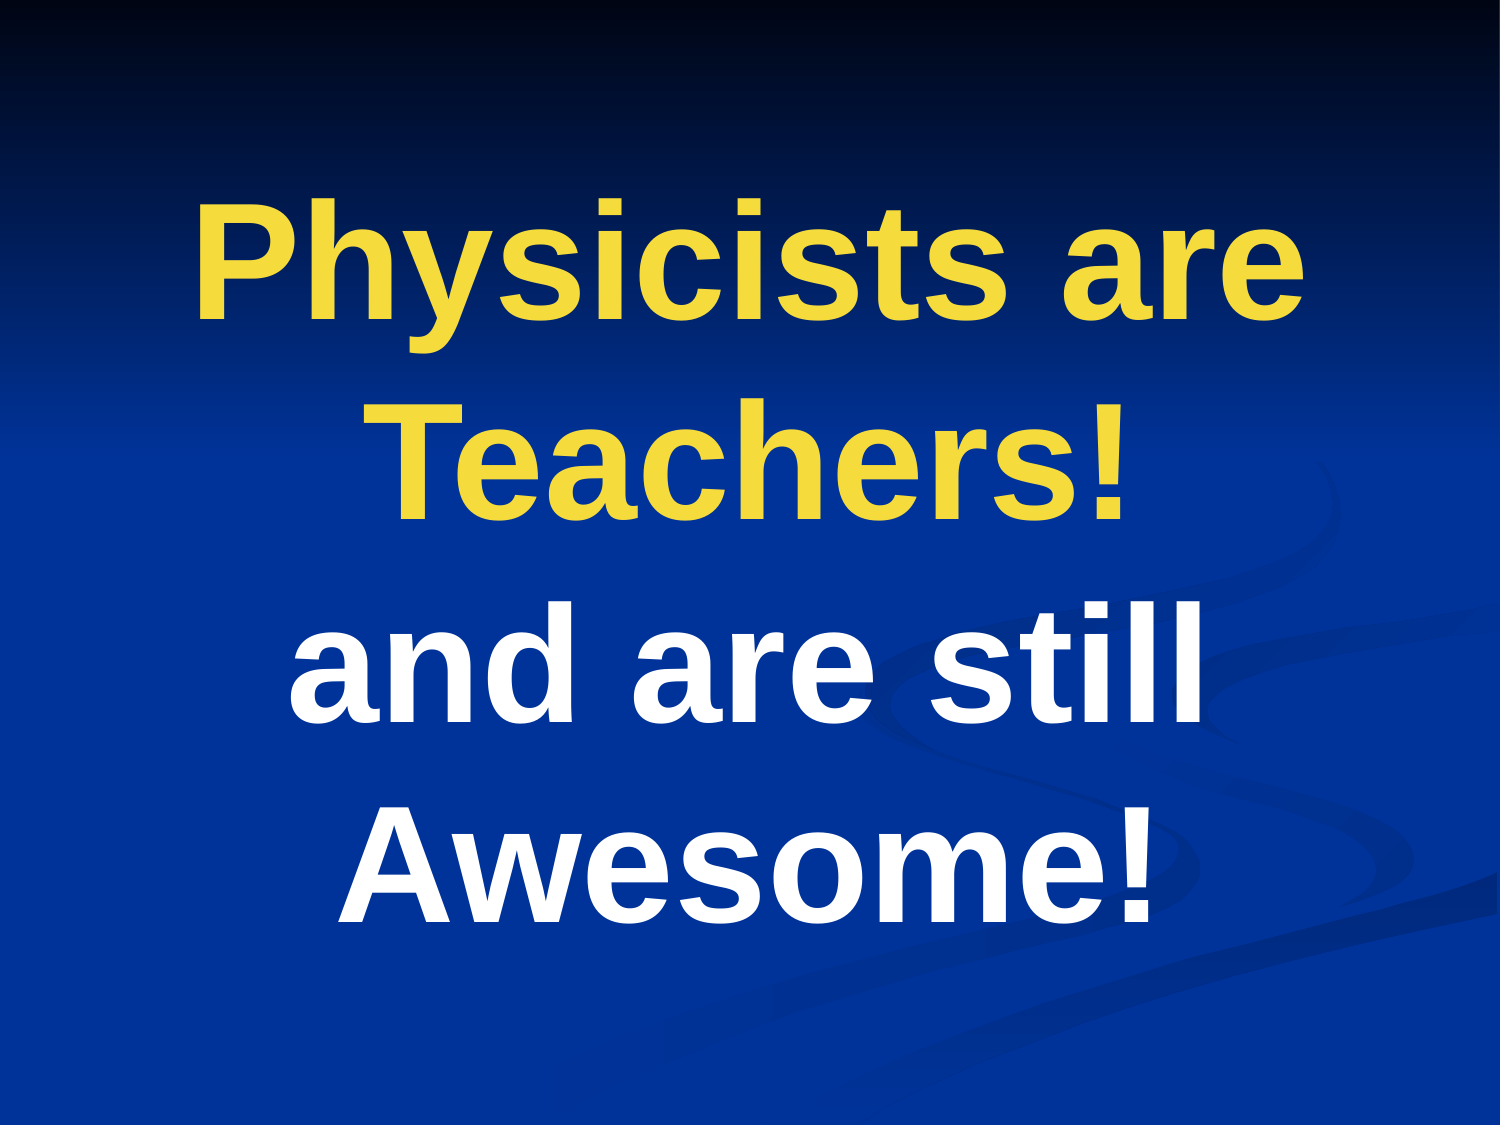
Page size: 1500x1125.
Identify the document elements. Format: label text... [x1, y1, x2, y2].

title Physicists are Teachers! [112, 195, 1388, 511]
subtitle and are still Awesome! [224, 547, 1276, 836]
